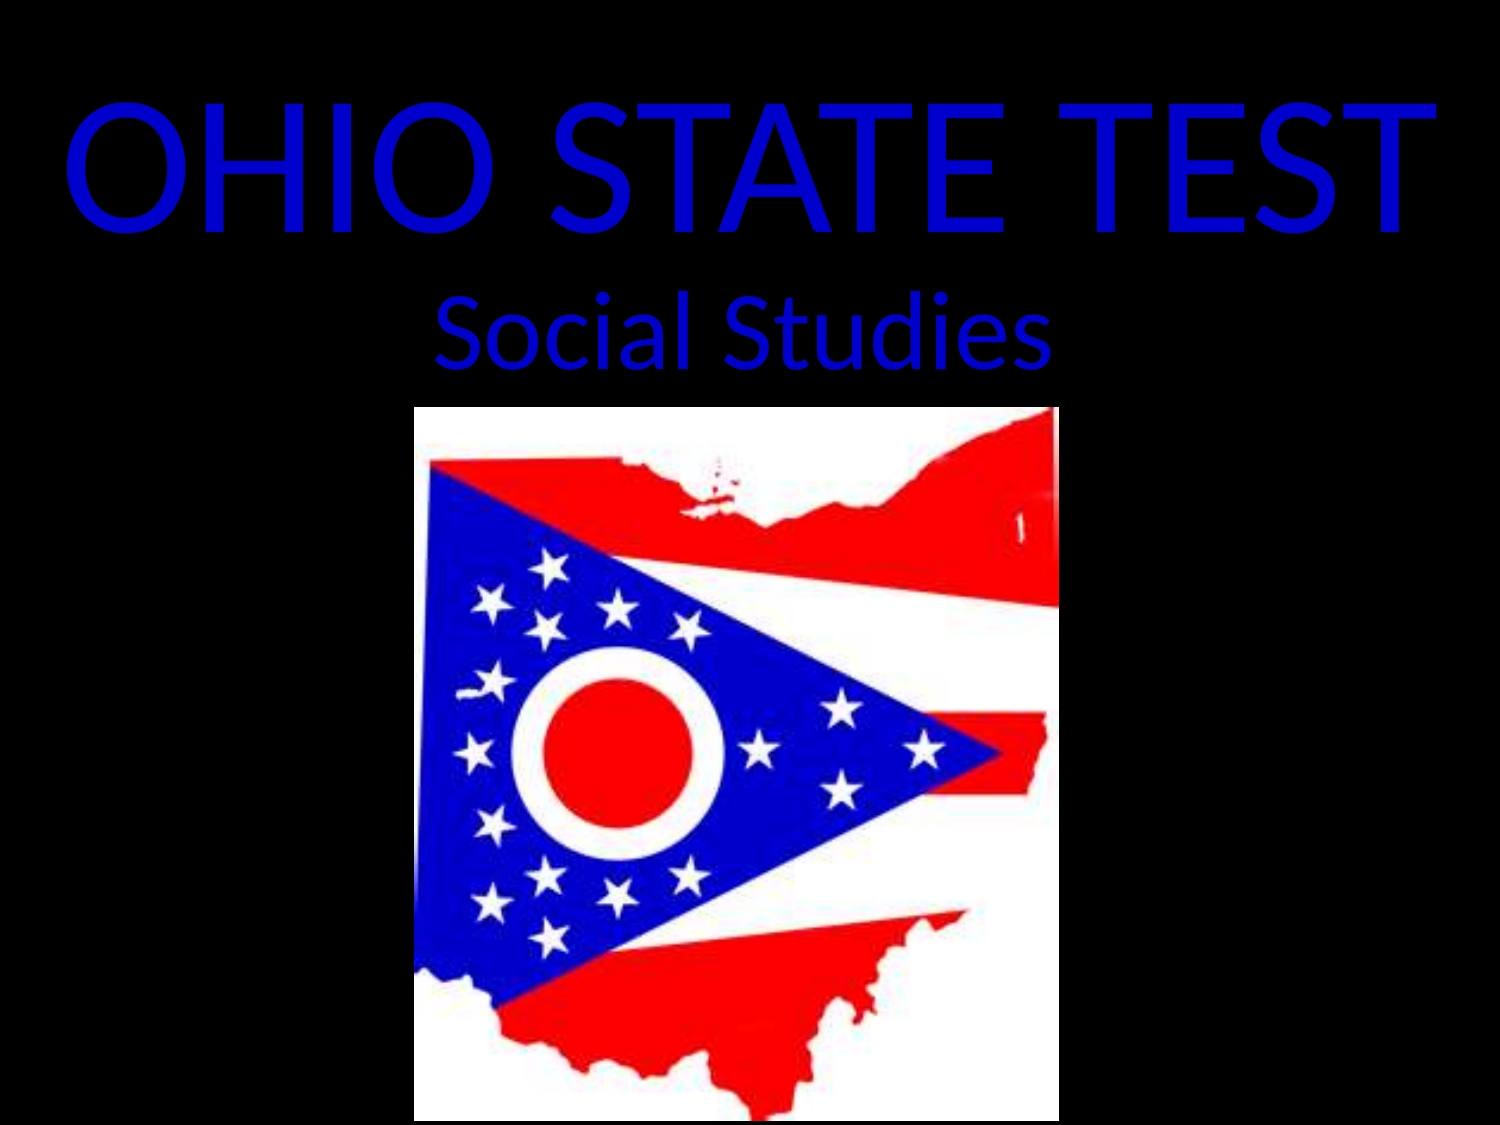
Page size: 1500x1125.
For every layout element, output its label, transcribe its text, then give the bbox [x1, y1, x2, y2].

picture [413, 407, 1059, 1121]
text_box OHIO STATE TEST [45, 24, 1455, 280]
text_box Social Studies [417, 249, 1071, 400]
